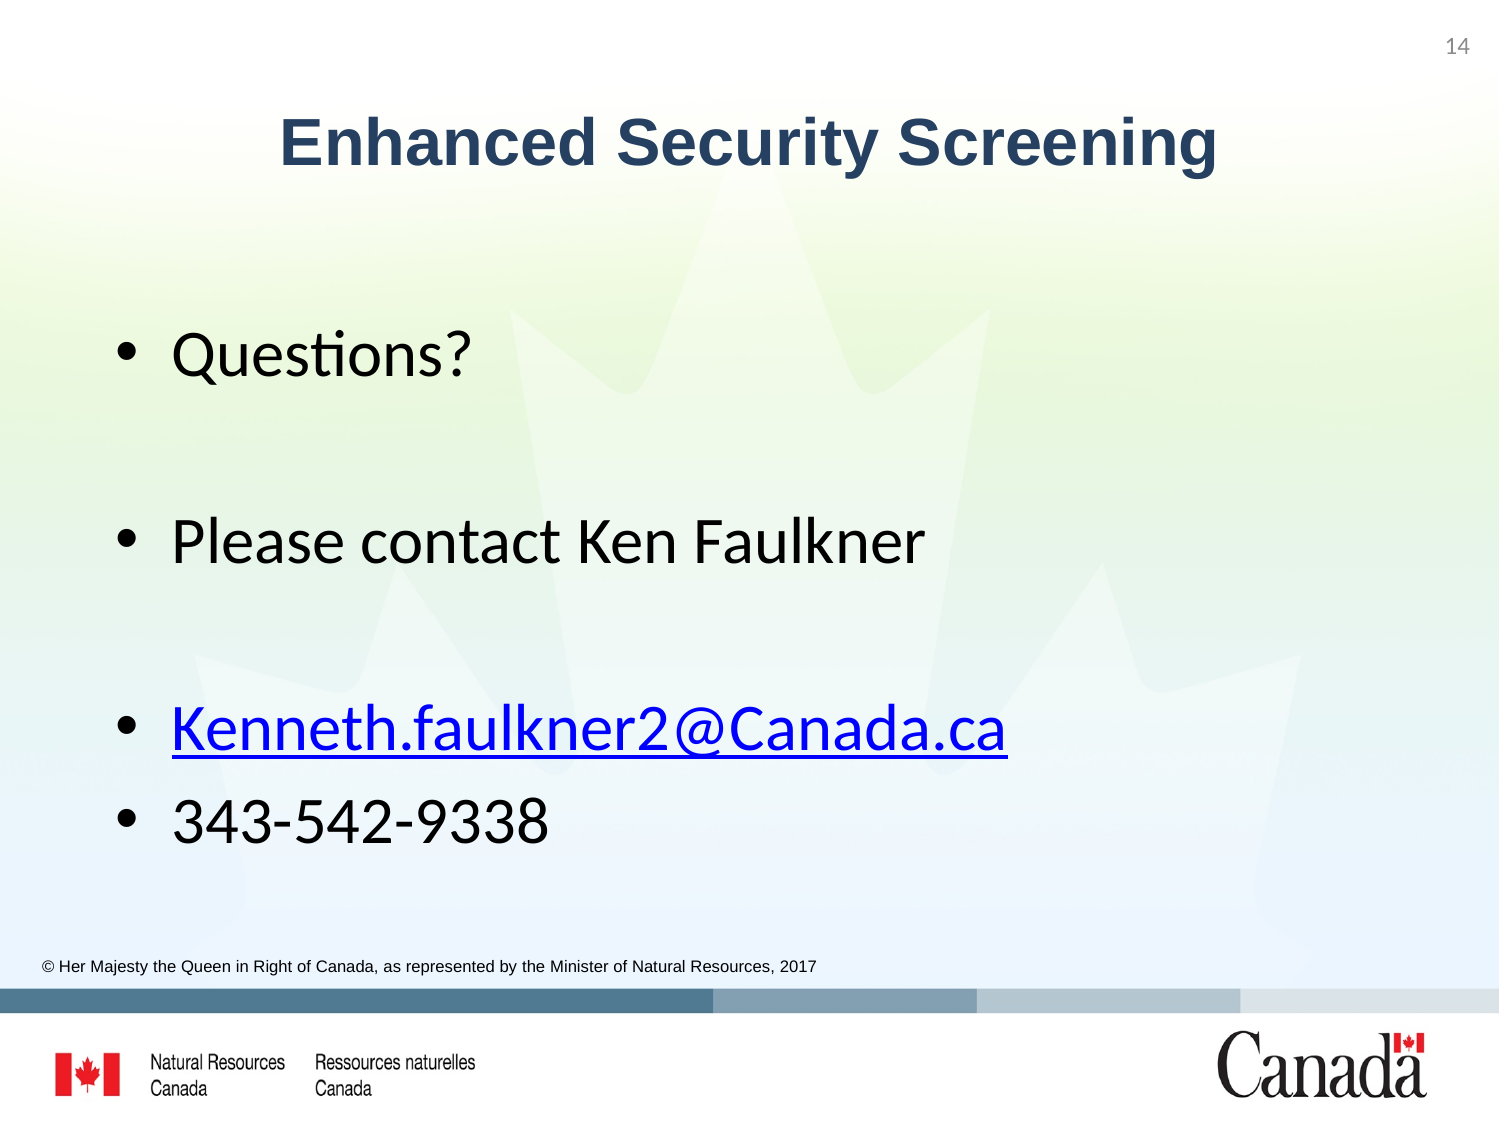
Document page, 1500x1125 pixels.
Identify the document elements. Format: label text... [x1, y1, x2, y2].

picture [0, 0, 1499, 1125]
slide_number 14 [1408, 15, 1485, 75]
title Enhanced Security Screening [75, 45, 1425, 233]
list Questions? Please contact Ken Faulkner Kenneth.faulkner2@Canada.ca 343-542-9338 [100, 302, 1425, 953]
